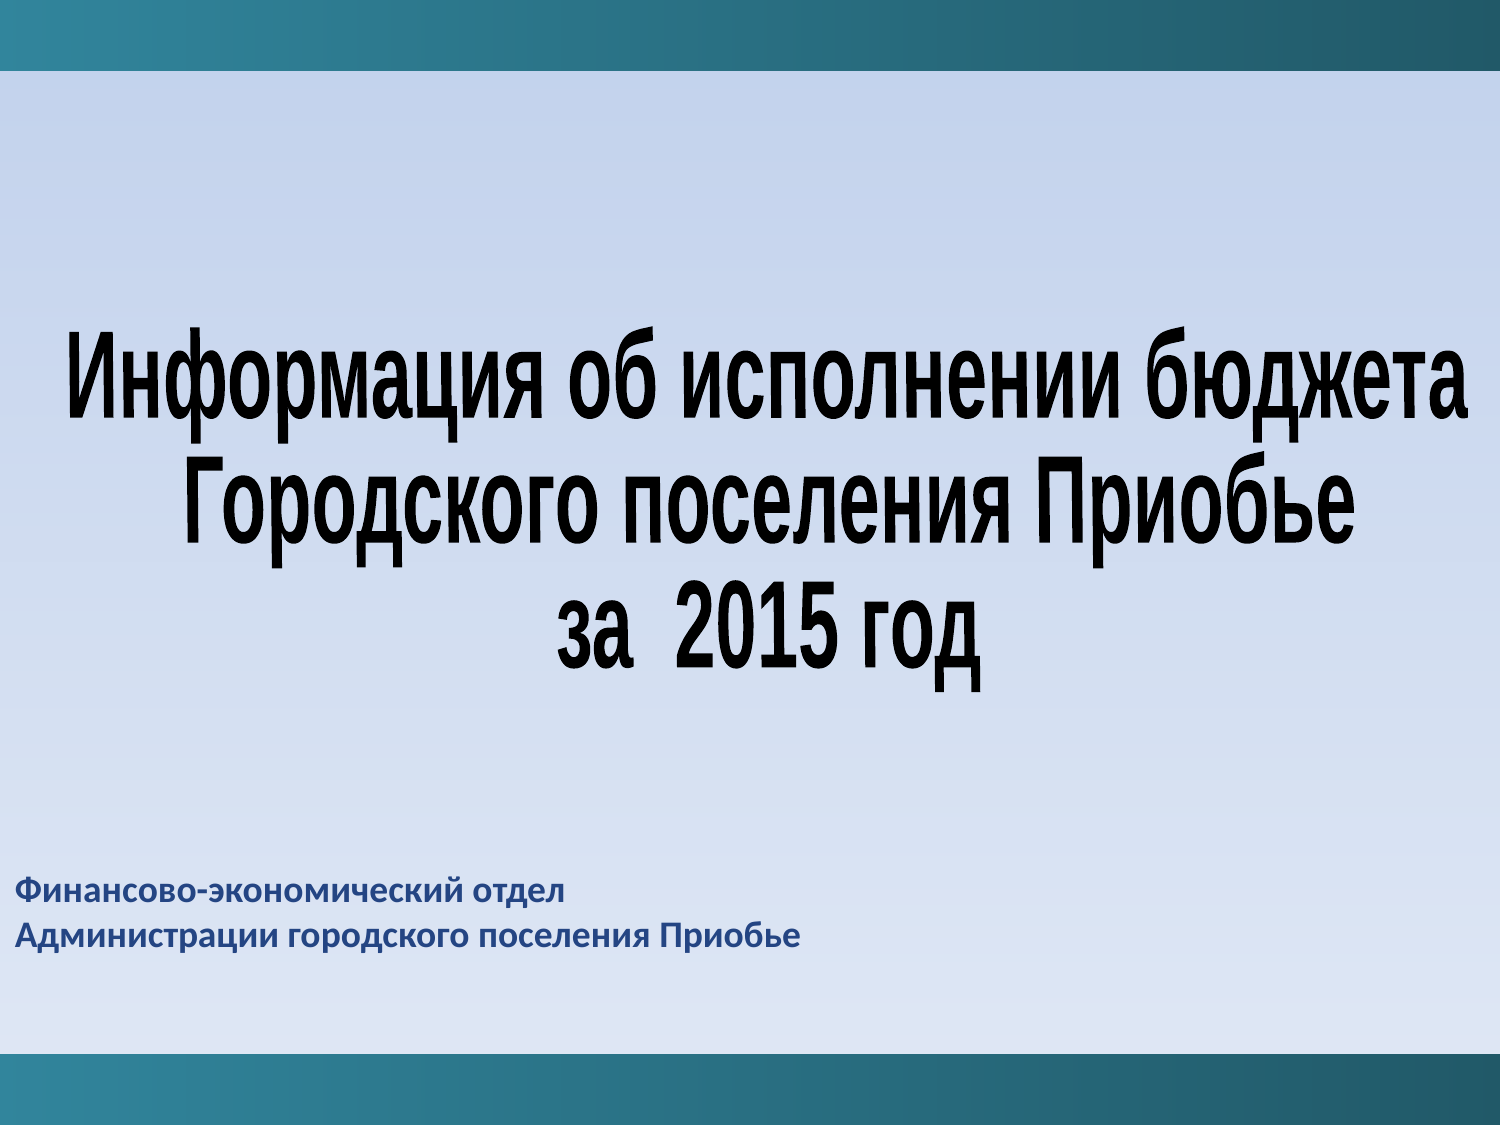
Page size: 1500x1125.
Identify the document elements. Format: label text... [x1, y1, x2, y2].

text_box [0, 1054, 1500, 1125]
text_box [0, 0, 1500, 71]
text_box Финансово-экономический отдел Администрации городского поселения Приобье [0, 857, 821, 963]
